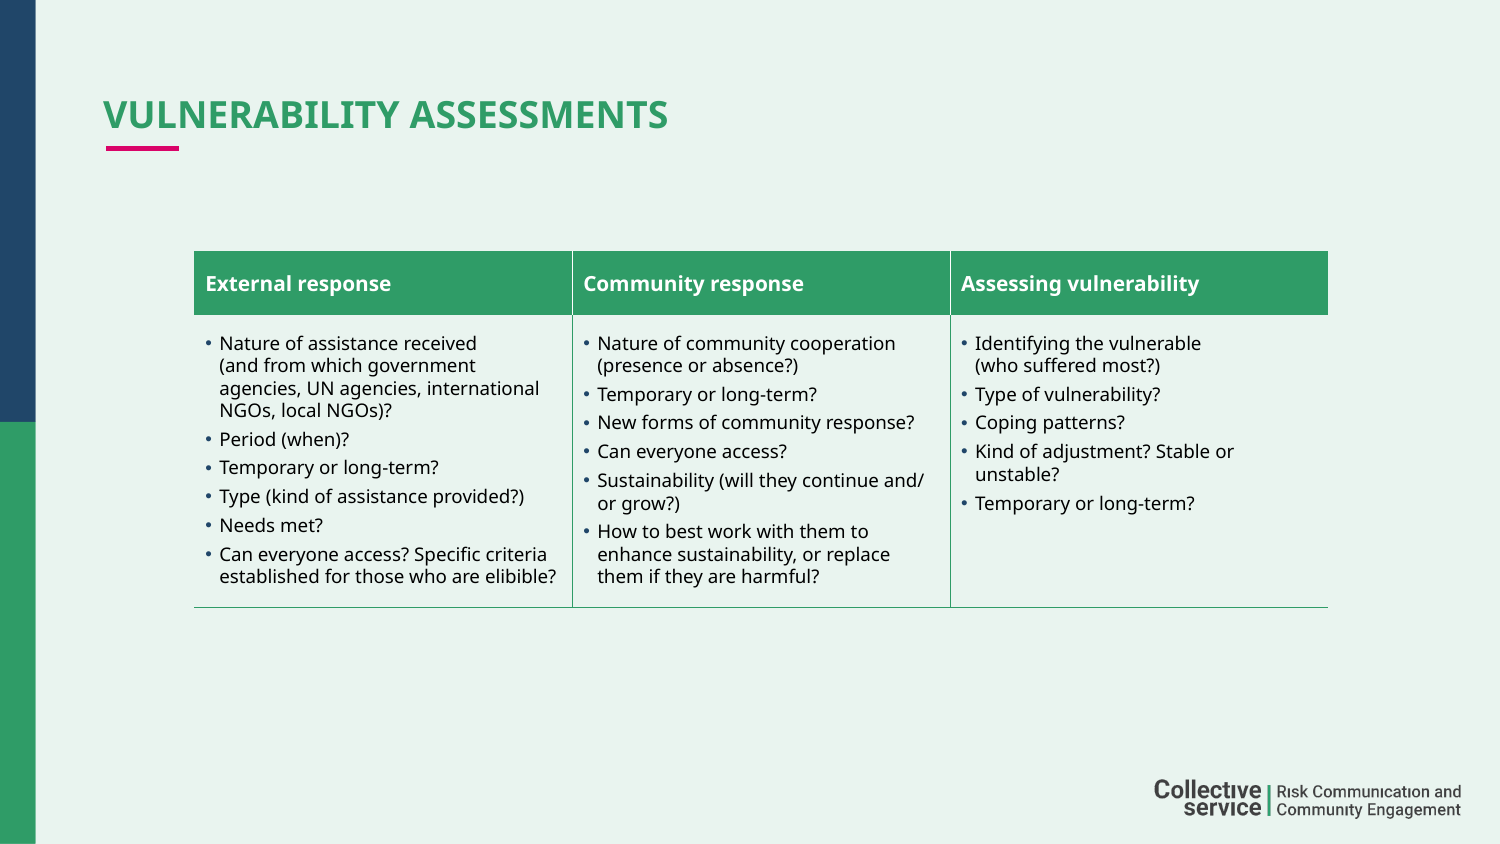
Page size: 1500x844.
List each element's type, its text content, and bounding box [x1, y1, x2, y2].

table_header Community response [573, 251, 950, 315]
picture [1139, 774, 1470, 826]
text_box [0, 0, 36, 421]
text_box [0, 421, 36, 844]
table_header Assessing vulnerability [951, 251, 1328, 315]
table_cell Nature of community cooperation (presence or absence?) Temporary or long-term? New forms of community response? Can everyone access? Sustainability (will they continue and/ or grow?) How to best work with them to enhance sustainability, or replace them if they are harmful? [573, 315, 950, 607]
table_header External response [194, 251, 572, 315]
table_cell Nature of assistance received (and from which government agencies, UN agencies, international NGOs, local NGOs)? Period (when)? Temporary or long-term? Type (kind of assistance provided?) Needs met? Can everyone access? Specific criteria established for those who are elibible? [194, 315, 572, 607]
table_cell Identifying the vulnerable (who suffered most?) Type of vulnerability? Coping patterns? Kind of adjustment? Stable or unstable? Temporary or long-term? [951, 315, 1328, 607]
title Vulnerability assessments [103, 88, 1397, 145]
